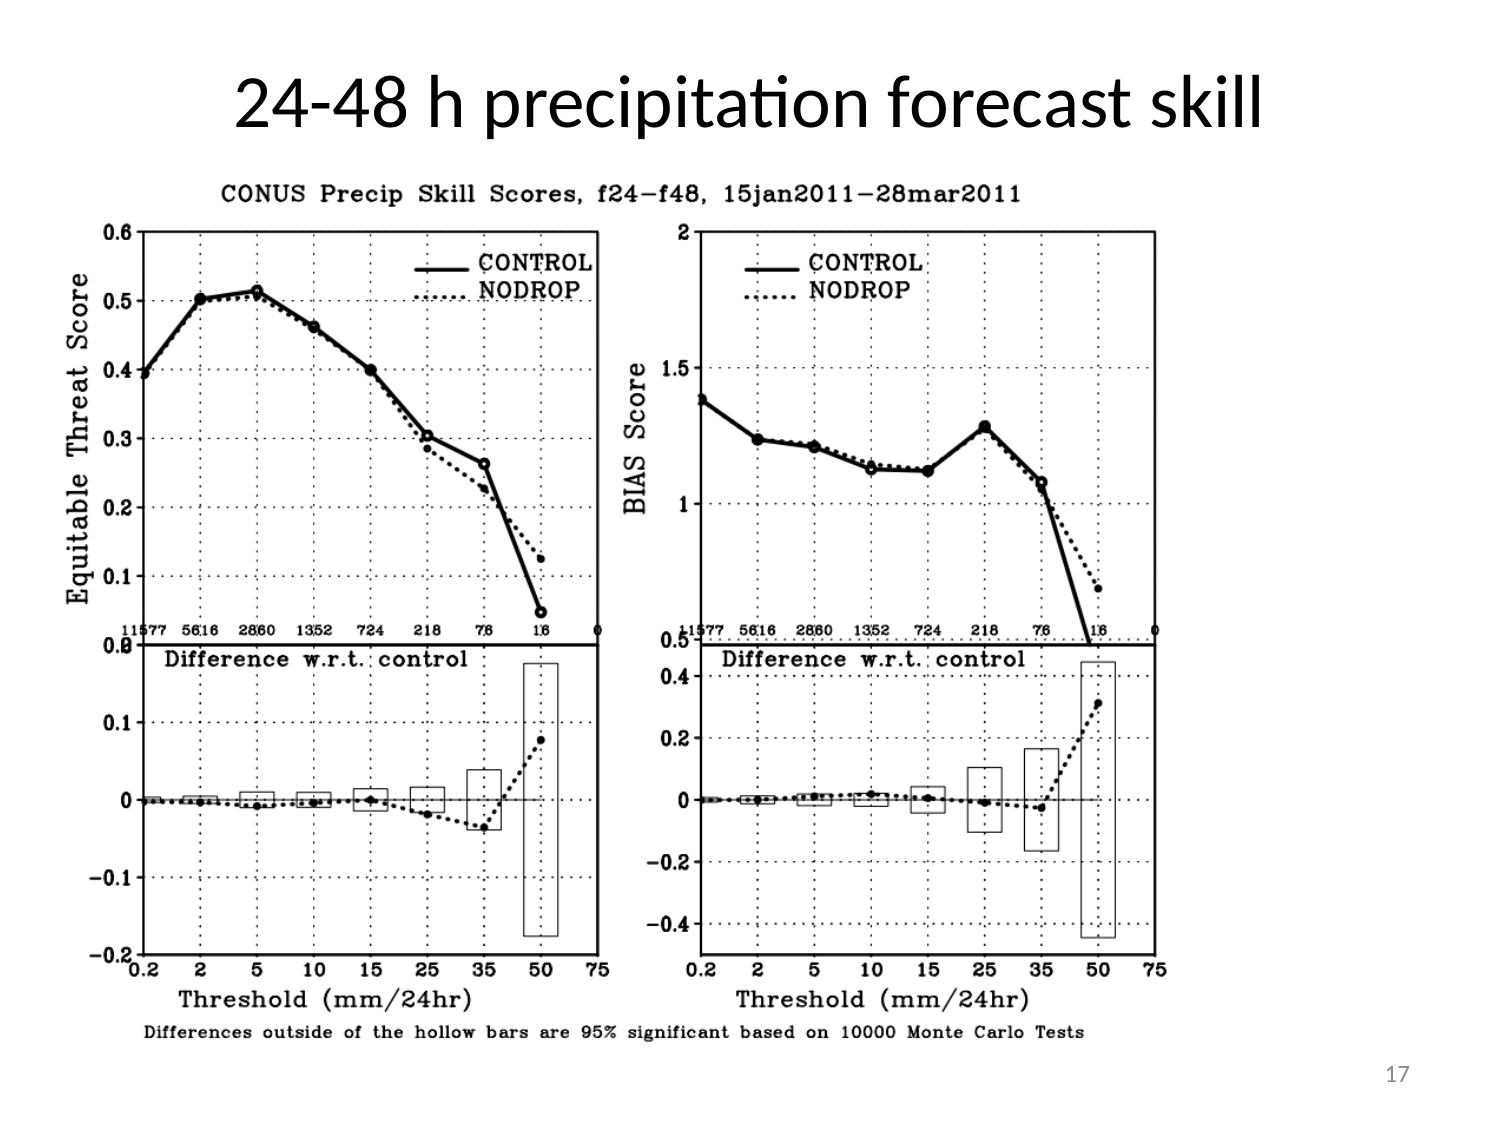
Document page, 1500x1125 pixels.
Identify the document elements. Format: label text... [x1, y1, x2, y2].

slide_number 17 [1074, 1042, 1425, 1103]
picture [174, 50, 1059, 1125]
title 24-48 h precipitation forecast skill [75, 45, 1425, 151]
